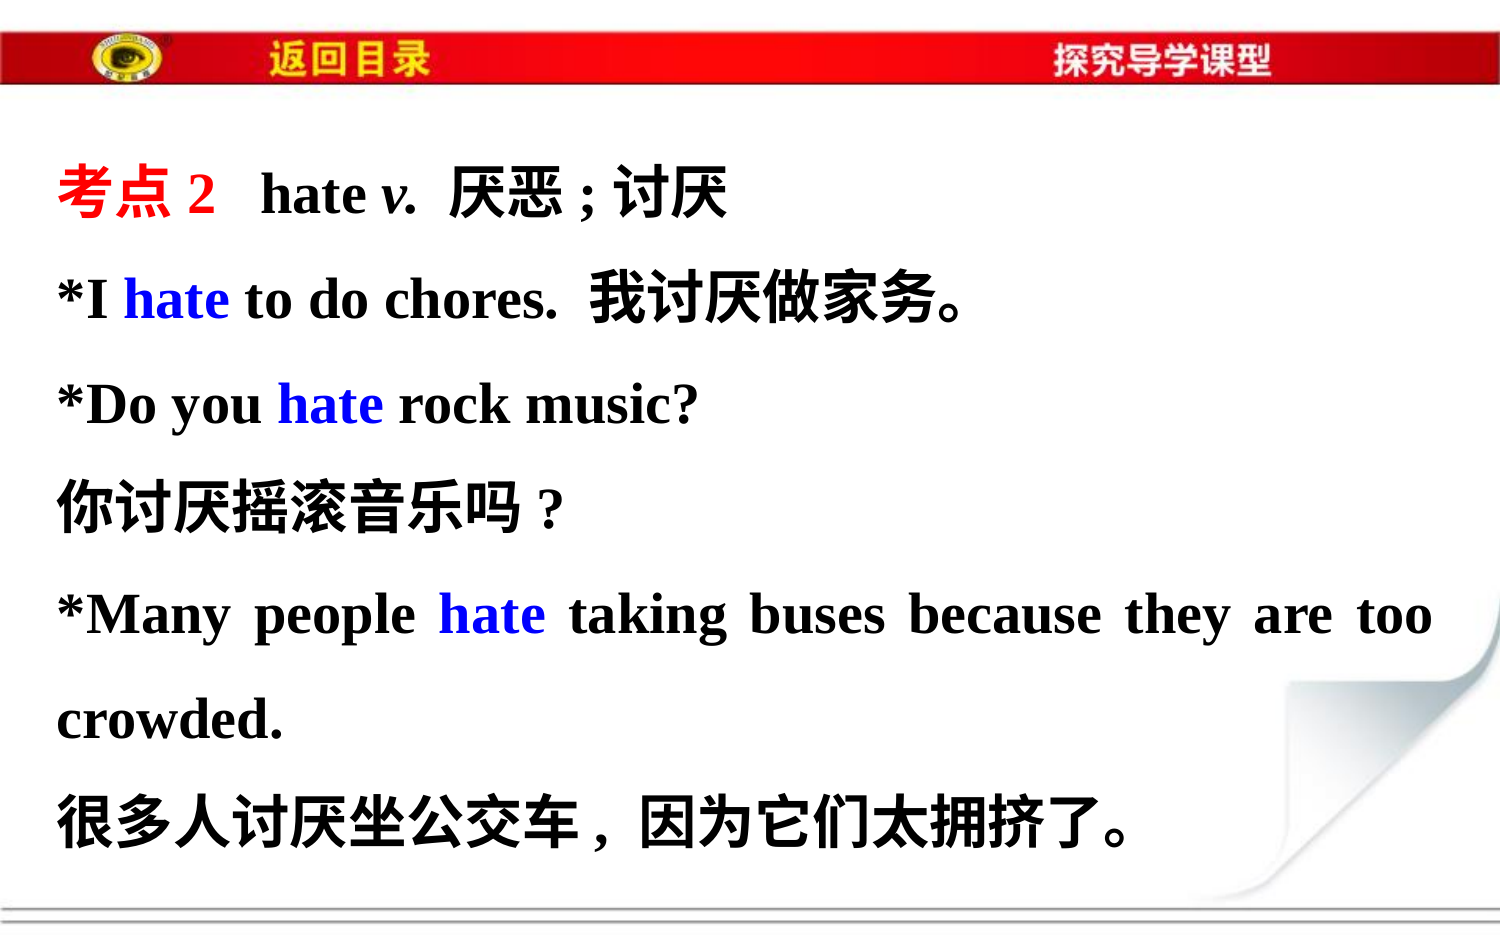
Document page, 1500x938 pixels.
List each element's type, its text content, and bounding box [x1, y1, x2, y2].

text_box 考点2 hate v. 厌恶;讨厌 *I hate to do chores. 我讨厌做家务。 *Do you hate rock music? 你讨厌摇滚音乐吗? *Many people hate taking buses because they are too crowded. 很多人讨厌坐公交车, 因为它们太拥挤了。 [42, 113, 1450, 863]
picture [0, 0, 1500, 938]
